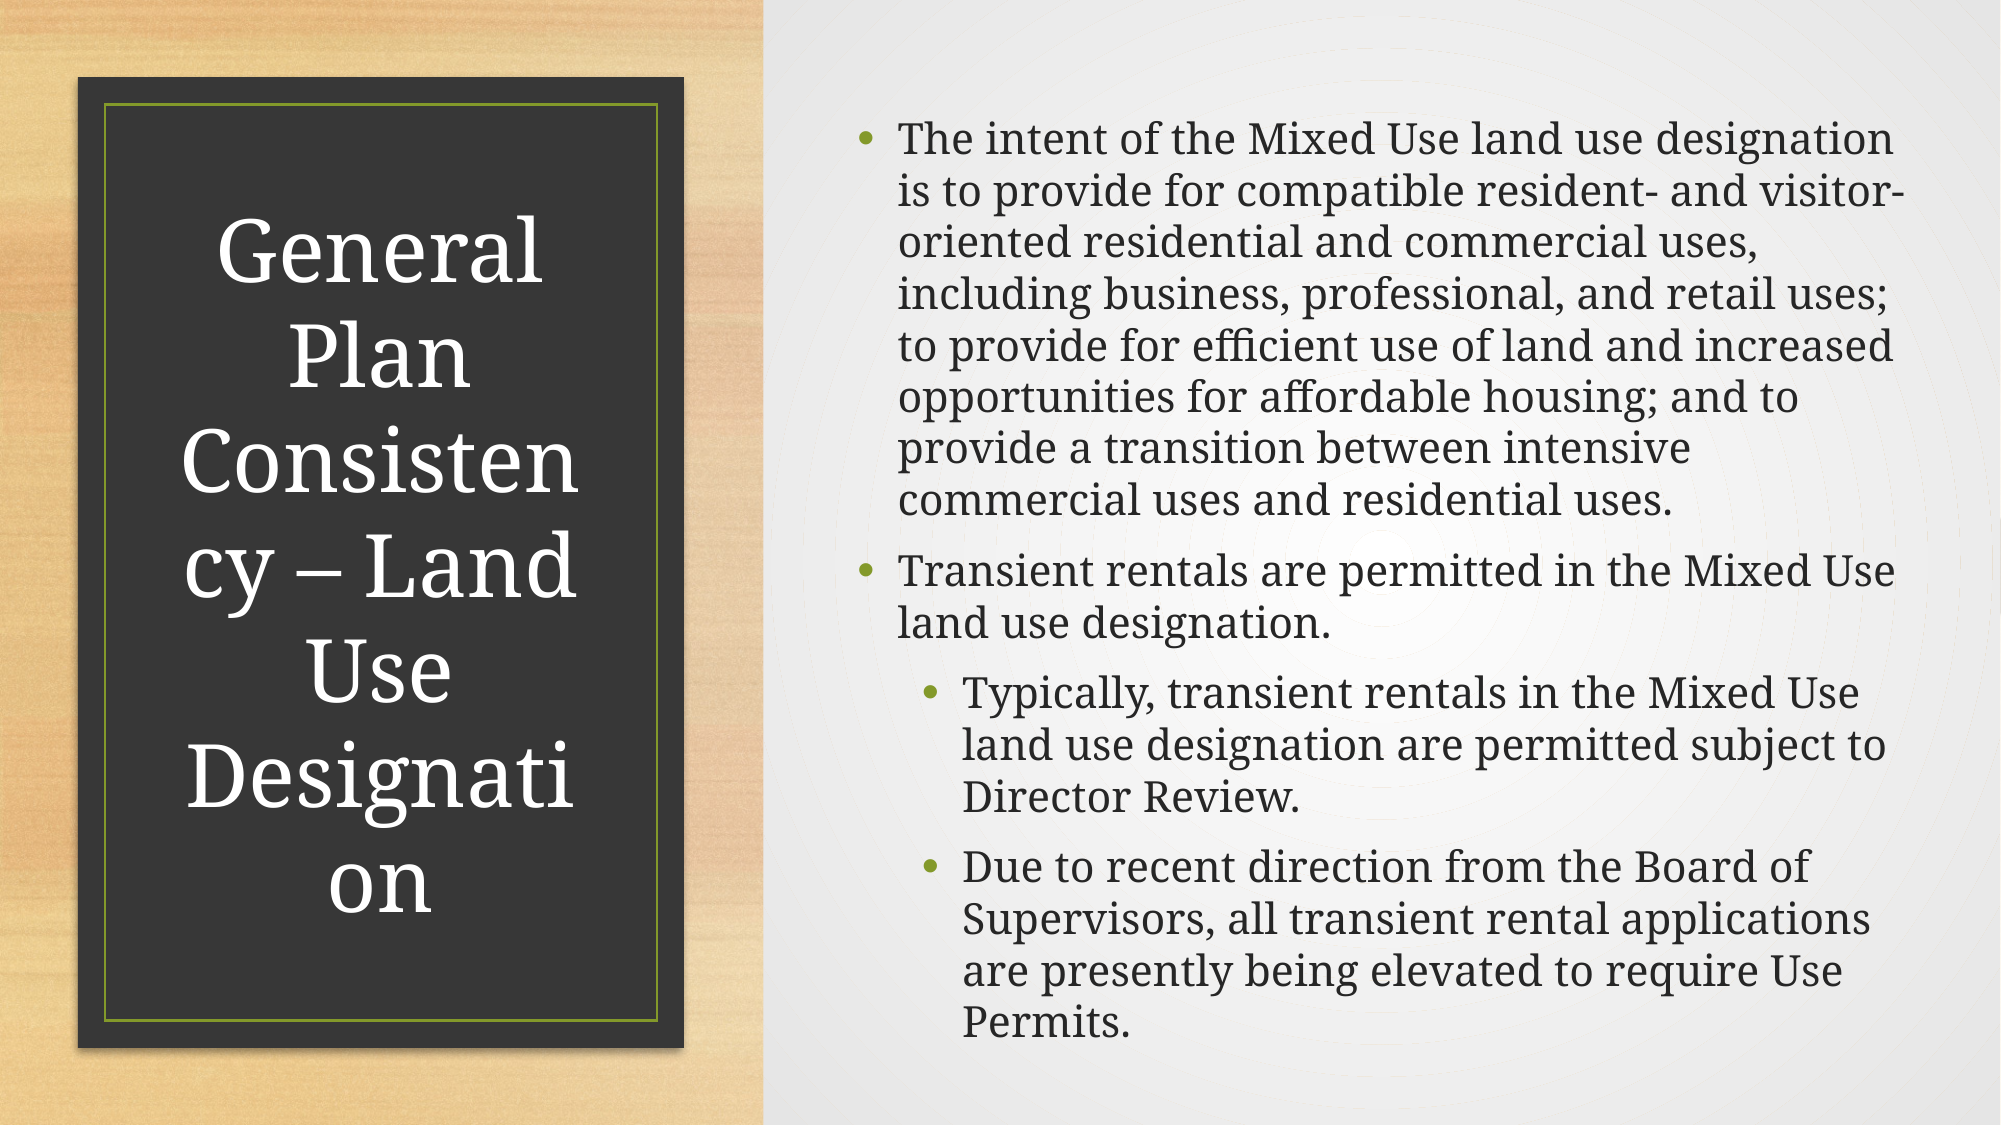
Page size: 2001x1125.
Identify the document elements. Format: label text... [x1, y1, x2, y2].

text_box [104, 103, 658, 1021]
text_box [0, 0, 762, 1125]
text_box [762, 0, 2000, 1125]
list The intent of the Mixed Use land use designation is to provide for compatible resident- and visitor-oriented residential and commercial uses, including business, professional, and retail uses; to provide for efficient use of land and increased opportunities for affordable housing; and to provide a transition between intensive commercial uses and residential uses. Transient rentals are permitted in the Mixed Use land use designation. Typically, transient rentals in the Mixed Use land use designation are permitted subject to Director Review. Due to recent direction from the Board of Supervisors, all transient rental applications are presently being elevated to require Use Permits. [842, 104, 1922, 1106]
title General Plan Consistency – Land Use Designation [156, 156, 605, 968]
text_box [77, 76, 685, 1049]
